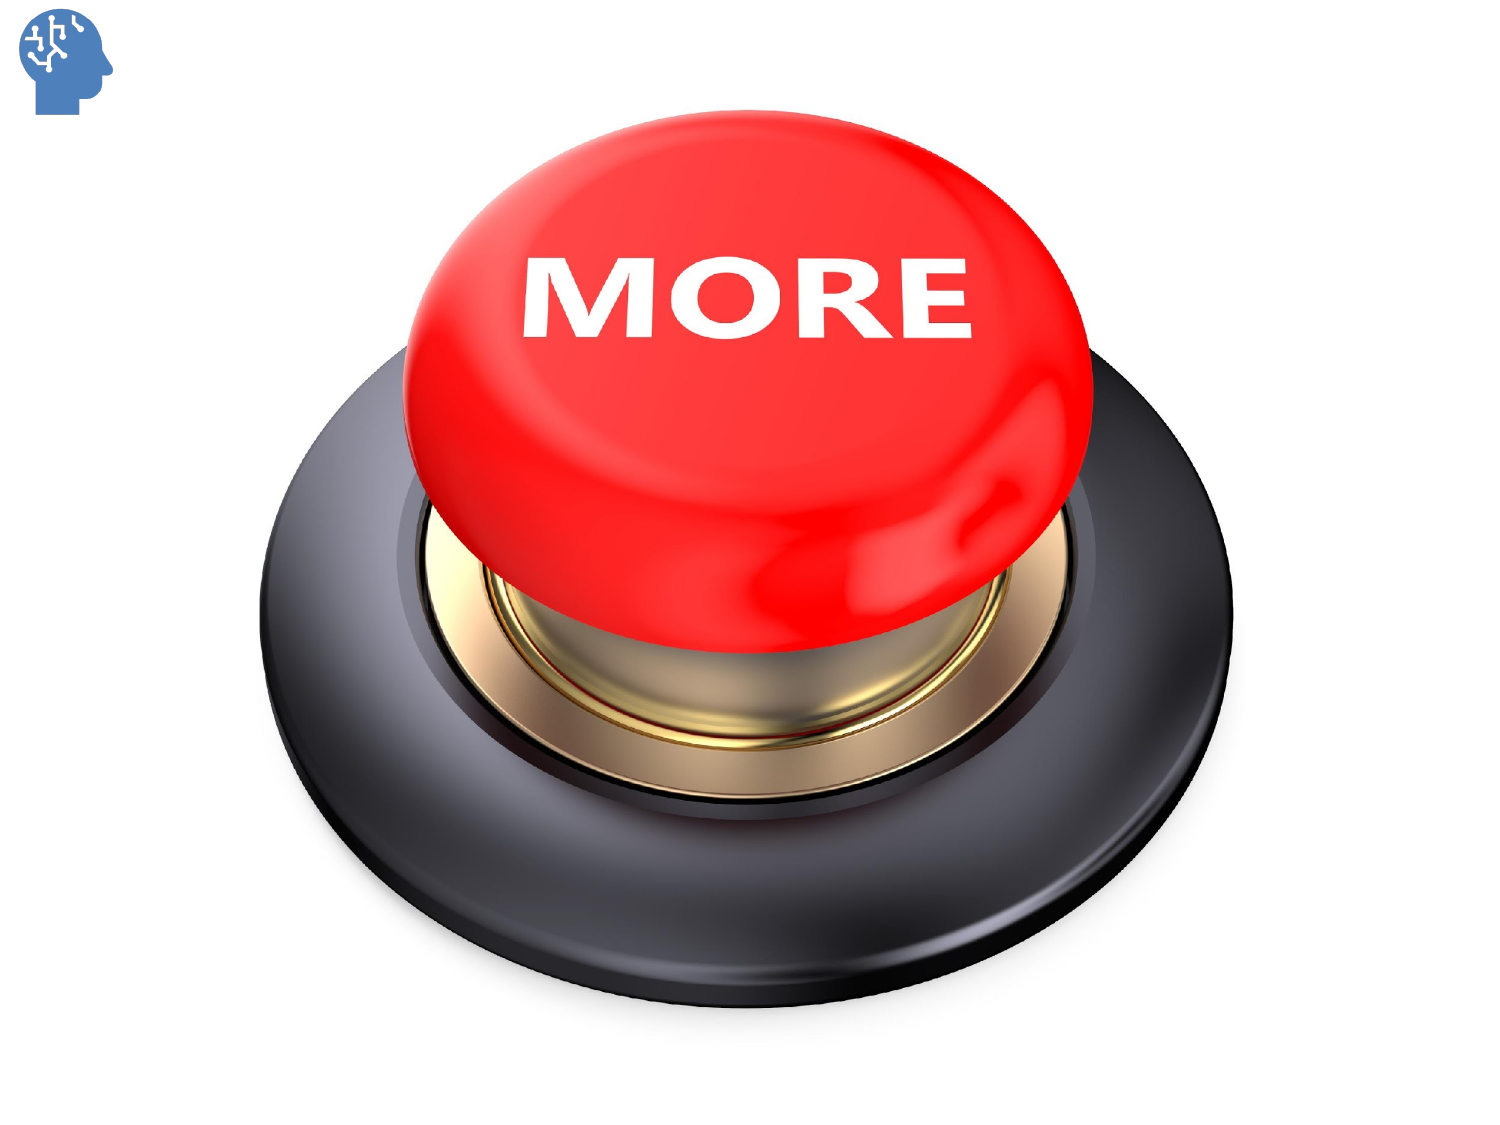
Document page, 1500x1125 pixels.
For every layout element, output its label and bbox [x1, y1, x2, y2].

picture [0, 66, 1500, 1057]
text_box [0, 0, 132, 66]
